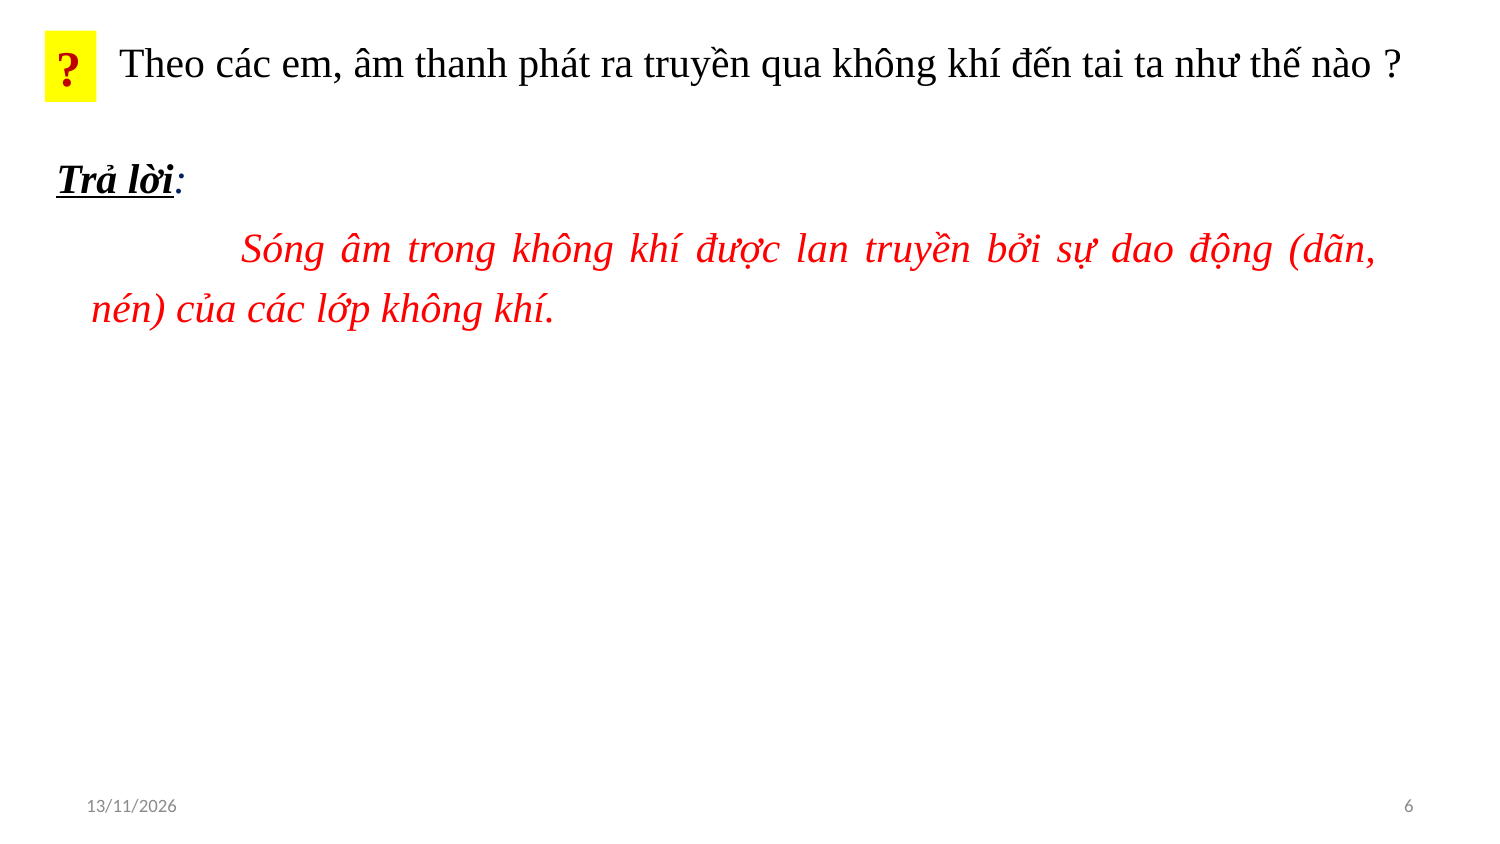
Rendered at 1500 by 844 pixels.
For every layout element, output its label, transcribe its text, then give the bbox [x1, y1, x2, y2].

text_box ? [44, 30, 97, 102]
text_box Theo các em, âm thanh phát ra truyền qua không khí đến tai ta như thế nào ? [44, 30, 1480, 192]
slide_number 6 [1074, 782, 1425, 827]
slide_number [75, 782, 425, 827]
text_box Trả lời: Sóng âm trong không khí được lan truyền bởi sự dao động (dãn, nén) của các lớp không khí. [44, 136, 1389, 406]
